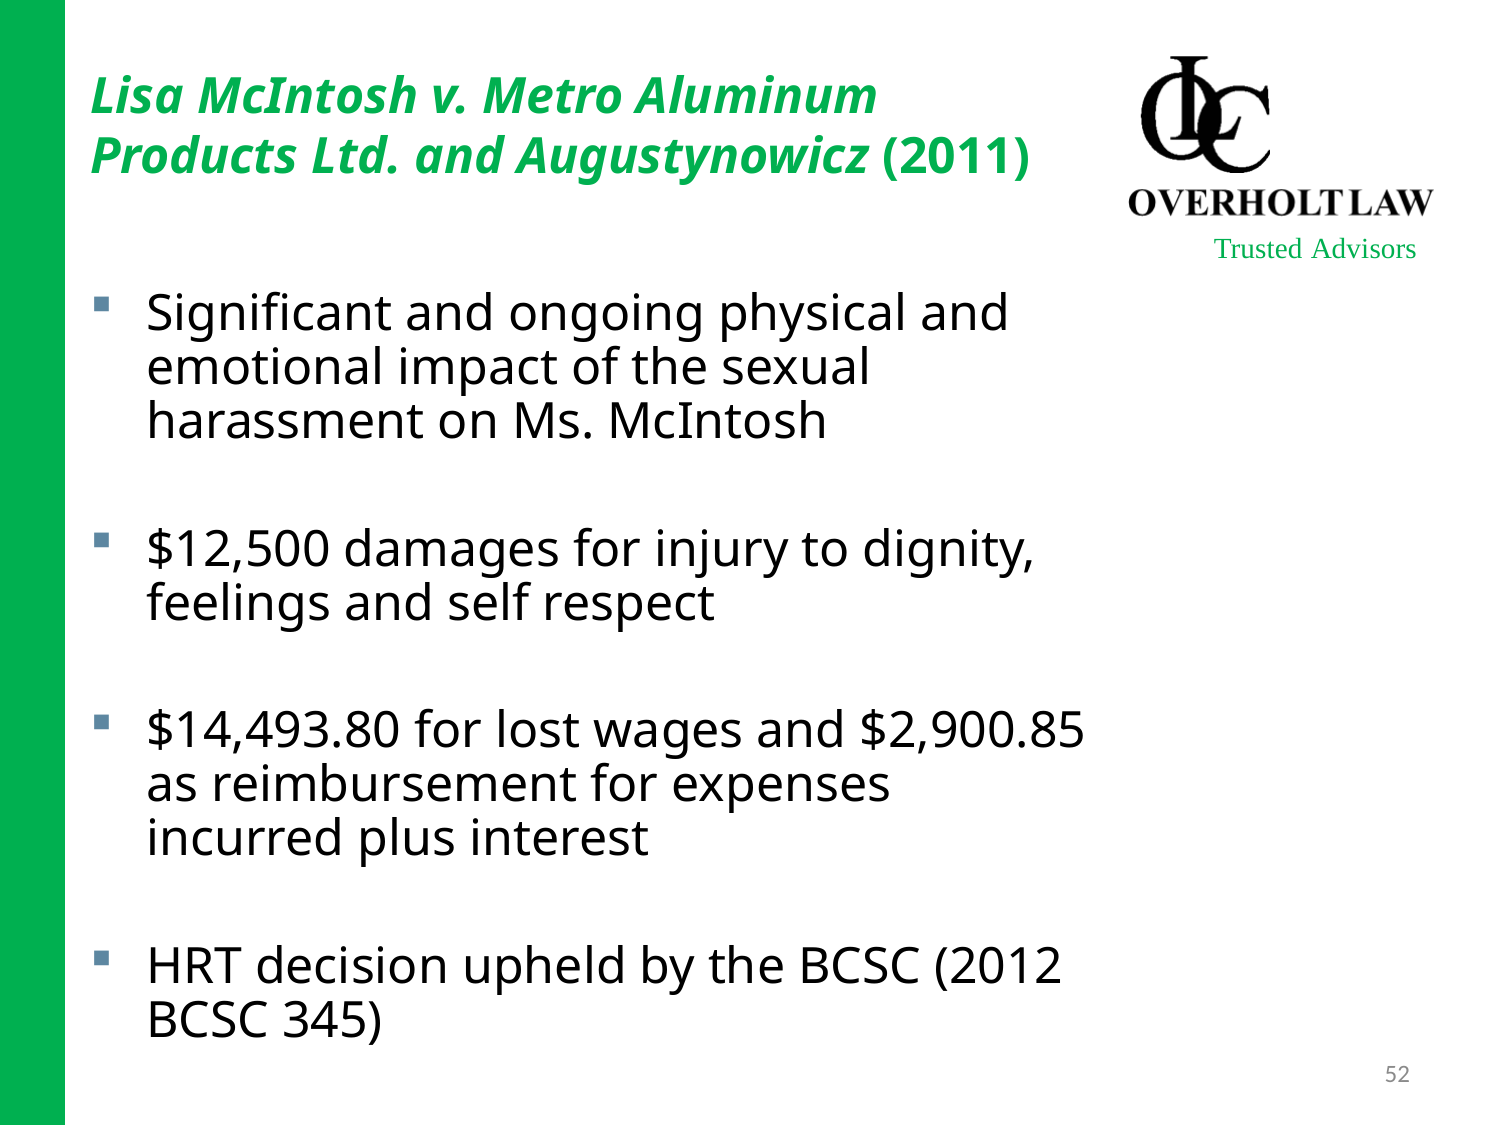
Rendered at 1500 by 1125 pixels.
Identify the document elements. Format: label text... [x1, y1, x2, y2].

slide_number 52 [1074, 1042, 1425, 1103]
text_box [0, 0, 65, 1125]
picture [1104, 55, 1500, 248]
text_box Trusted Advisors [1192, 255, 1432, 273]
list Lisa McIntosh v. Metro Aluminum Products Ltd. and Augustynowicz (2011) Significant and ongoing physical and emotional impact of the sexual harassment on Ms. McIntosh $12,500 damages for injury to dignity, feelings and self respect $14,493.80 for lost wages and $2,900.85 as reimbursement for expenses incurred plus interest HRT decision upheld by the BCSC (2012 BCSC 345) [75, 56, 1105, 1106]
